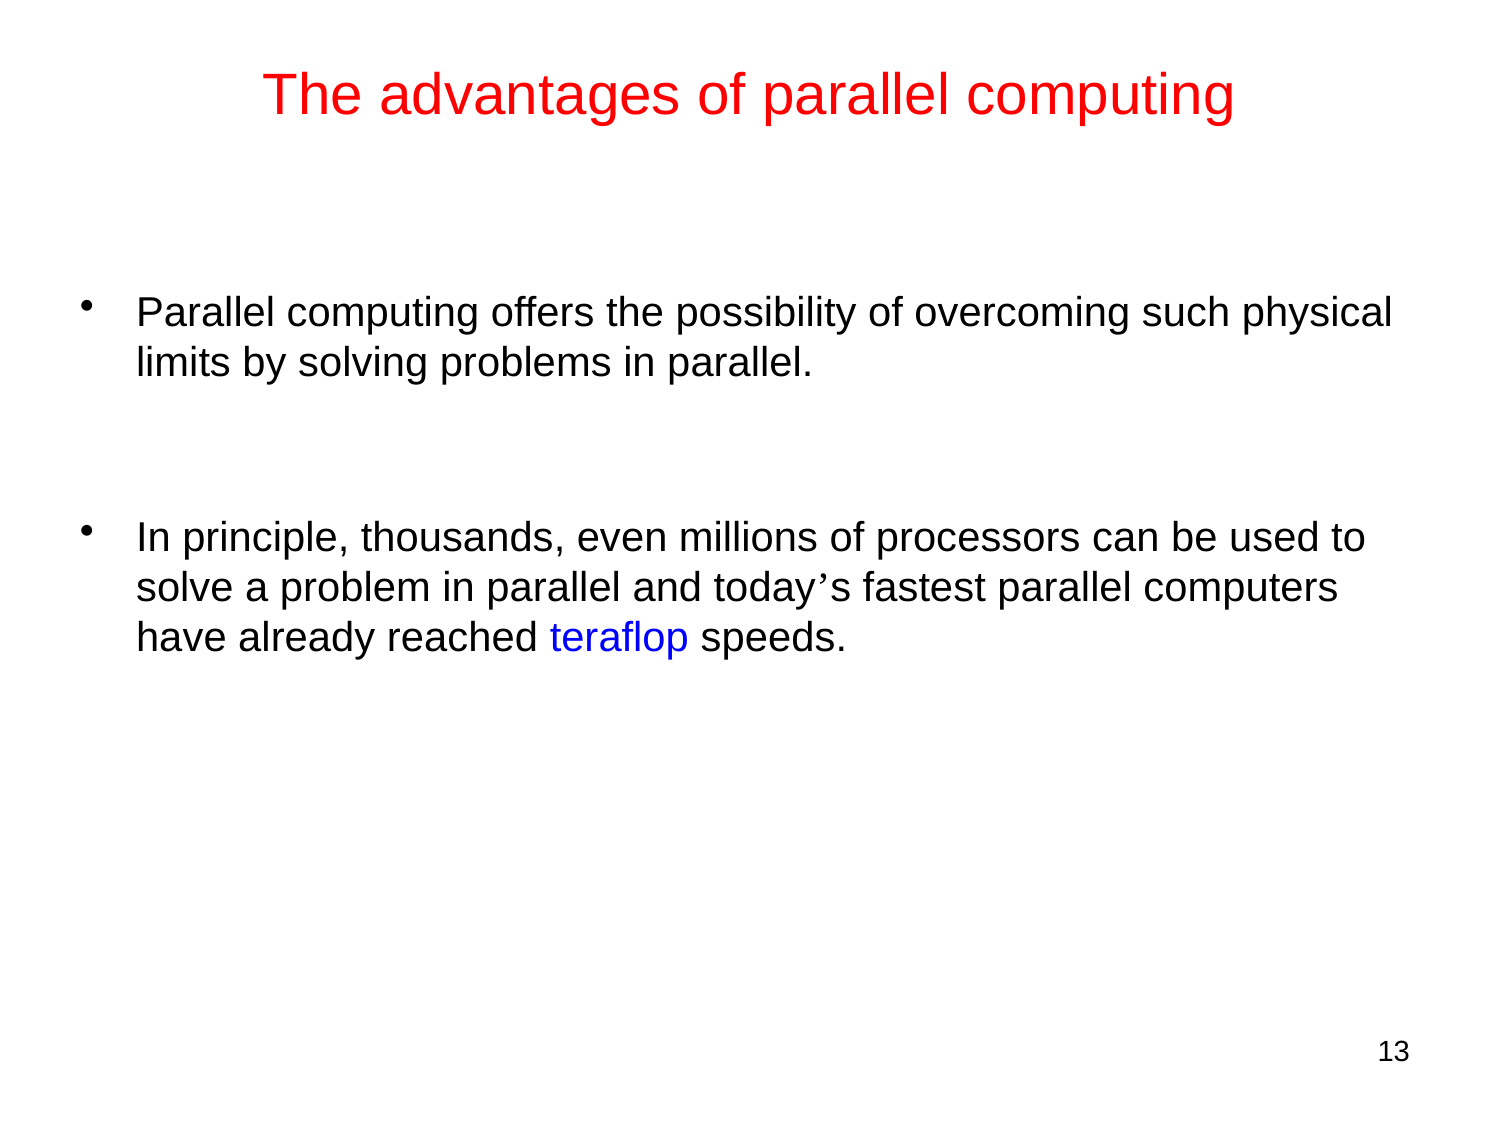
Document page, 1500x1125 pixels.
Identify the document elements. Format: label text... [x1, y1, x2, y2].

slide_number 13 [1074, 1048, 1426, 1103]
list Parallel computing offers the possibility of overcoming such physical limits by solving problems in parallel. In principle, thousands, even millions of processors can be used to solve a problem in parallel and today’s fastest parallel computers have already reached teraflop speeds. [64, 160, 1426, 1048]
title The advantages of parallel computing [74, 44, 1426, 138]
